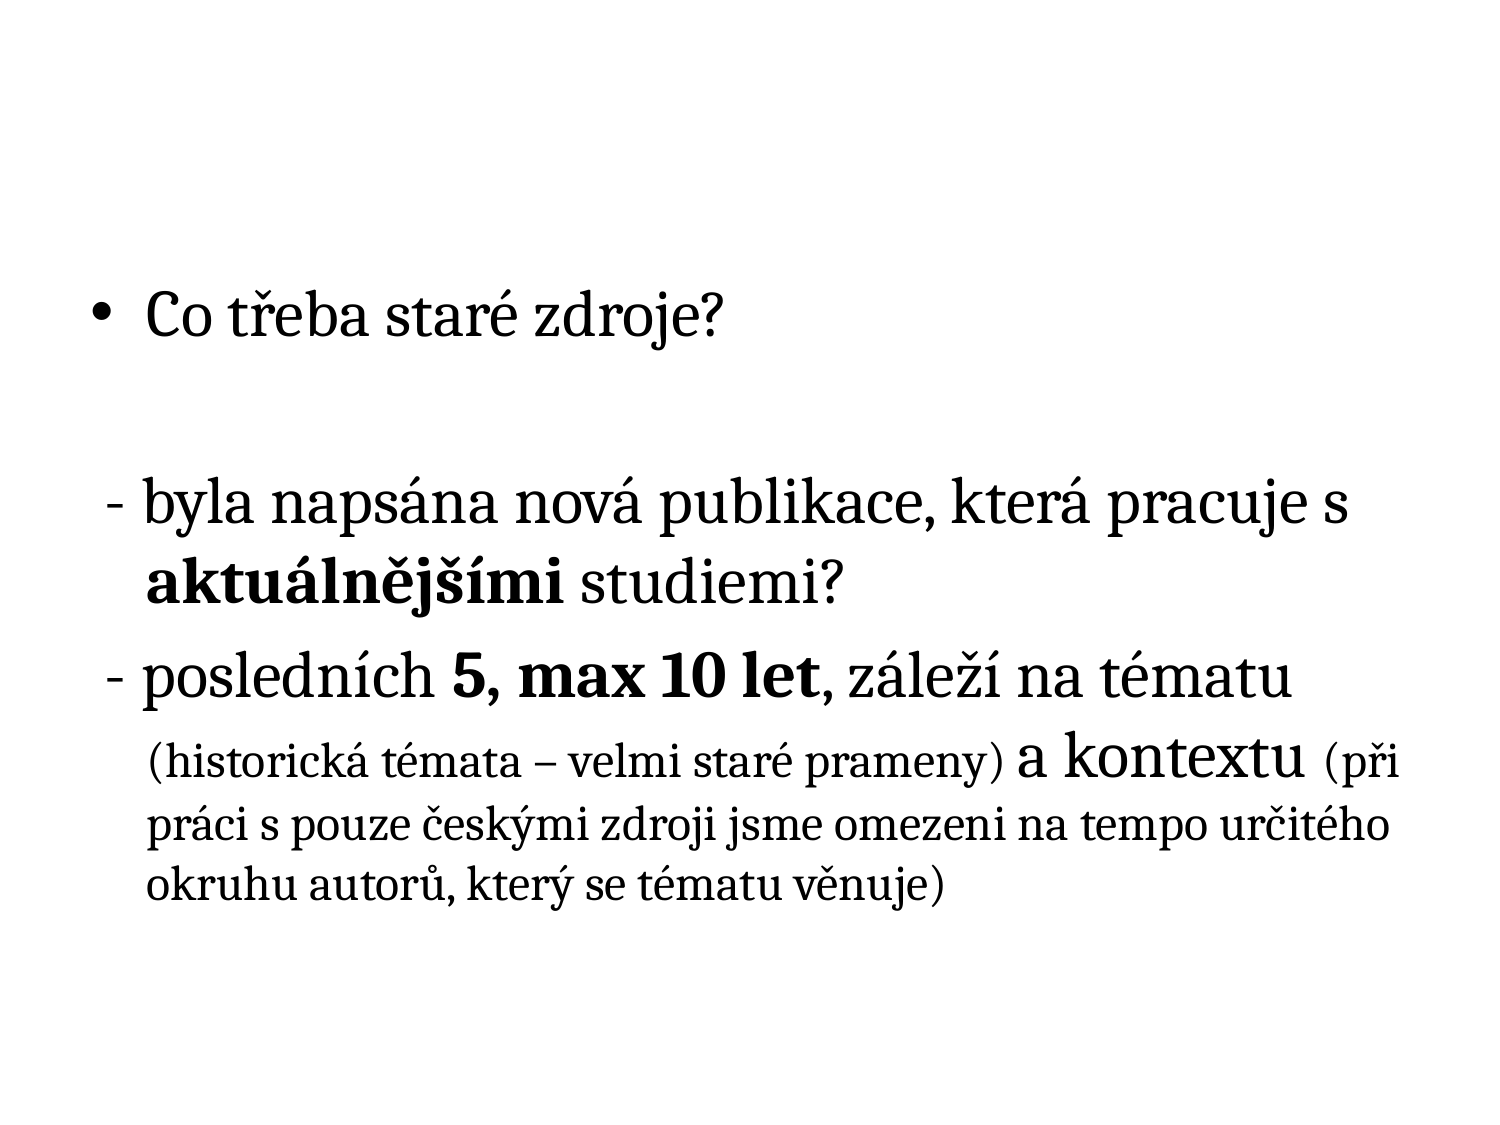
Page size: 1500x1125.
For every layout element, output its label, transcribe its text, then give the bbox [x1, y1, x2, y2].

list Co třeba staré zdroje? - byla napsána nová publikace, která pracuje s aktuálnějšími studiemi? - posledních 5, max 10 let, záleží na tématu (historická témata – velmi staré prameny) a kontextu (při práci s pouze českými zdroji jsme omezeni na tempo určitého okruhu autorů, který se tématu věnuje) [75, 262, 1425, 1005]
